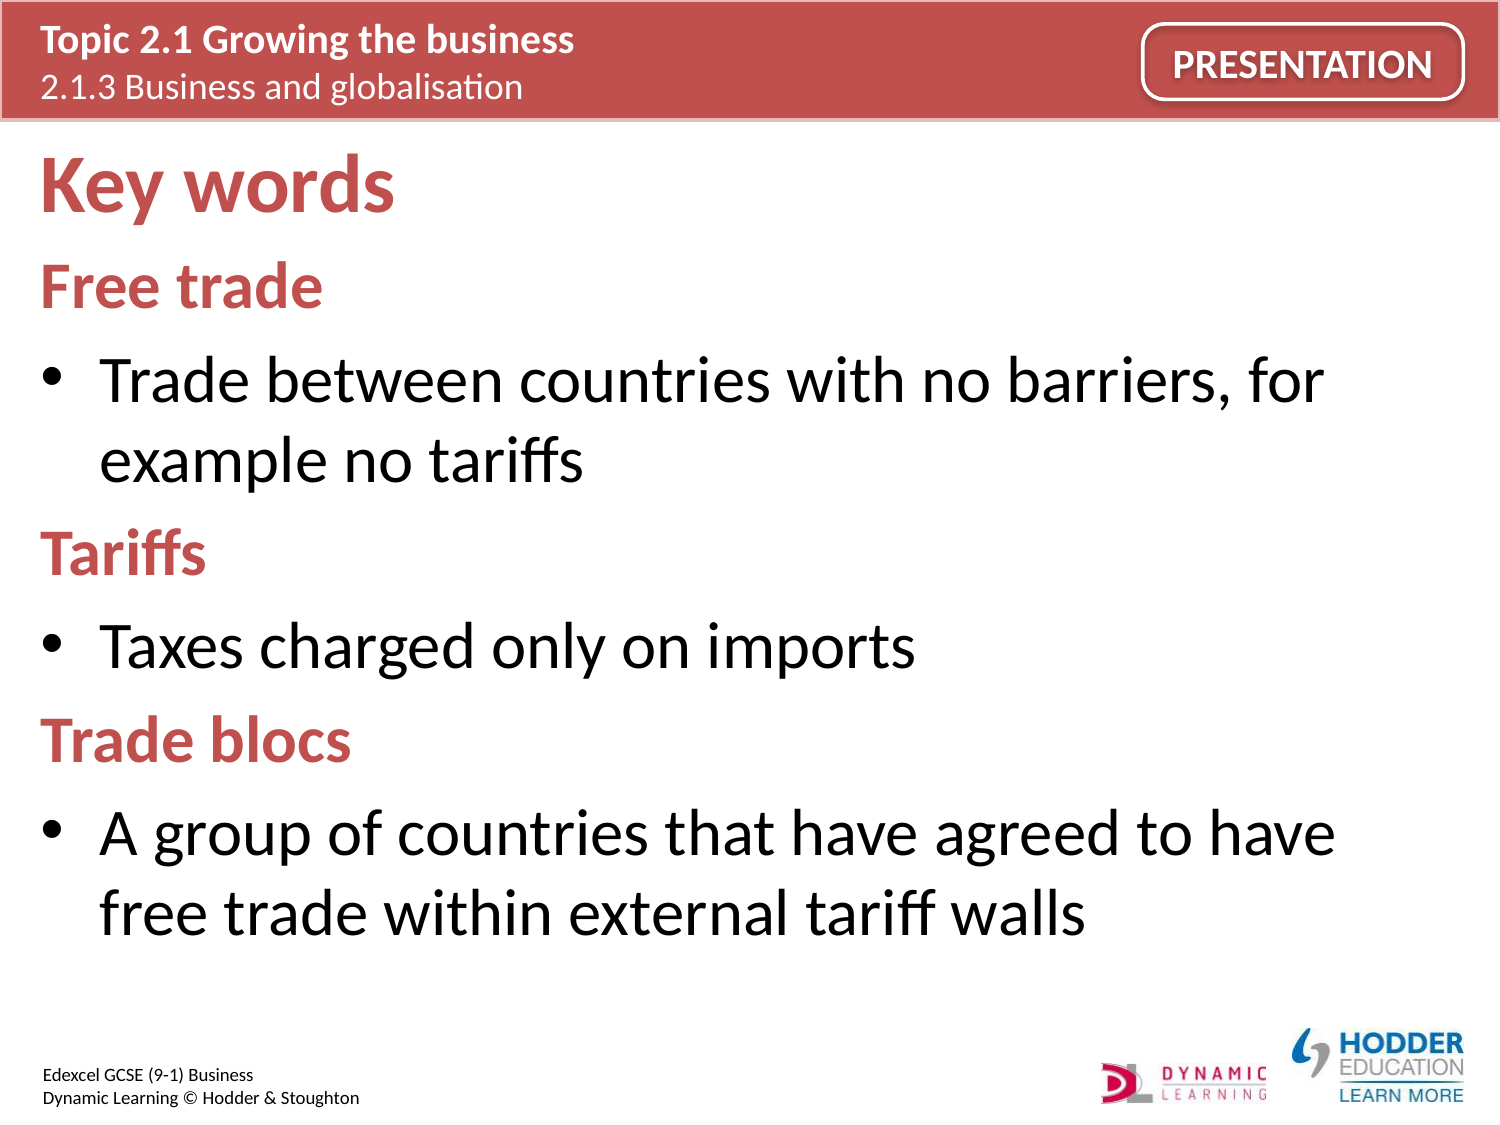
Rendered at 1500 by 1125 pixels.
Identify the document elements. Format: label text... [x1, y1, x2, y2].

title Key words [25, 121, 1464, 234]
picture [1101, 1063, 1266, 1104]
picture [1292, 1029, 1464, 1102]
list Free trade Trade between countries with no barriers, for example no tariffs Tariffs Taxes charged only on imports Trade blocs A group of countries that have agreed to have free trade within external tariff walls [25, 234, 1464, 1029]
